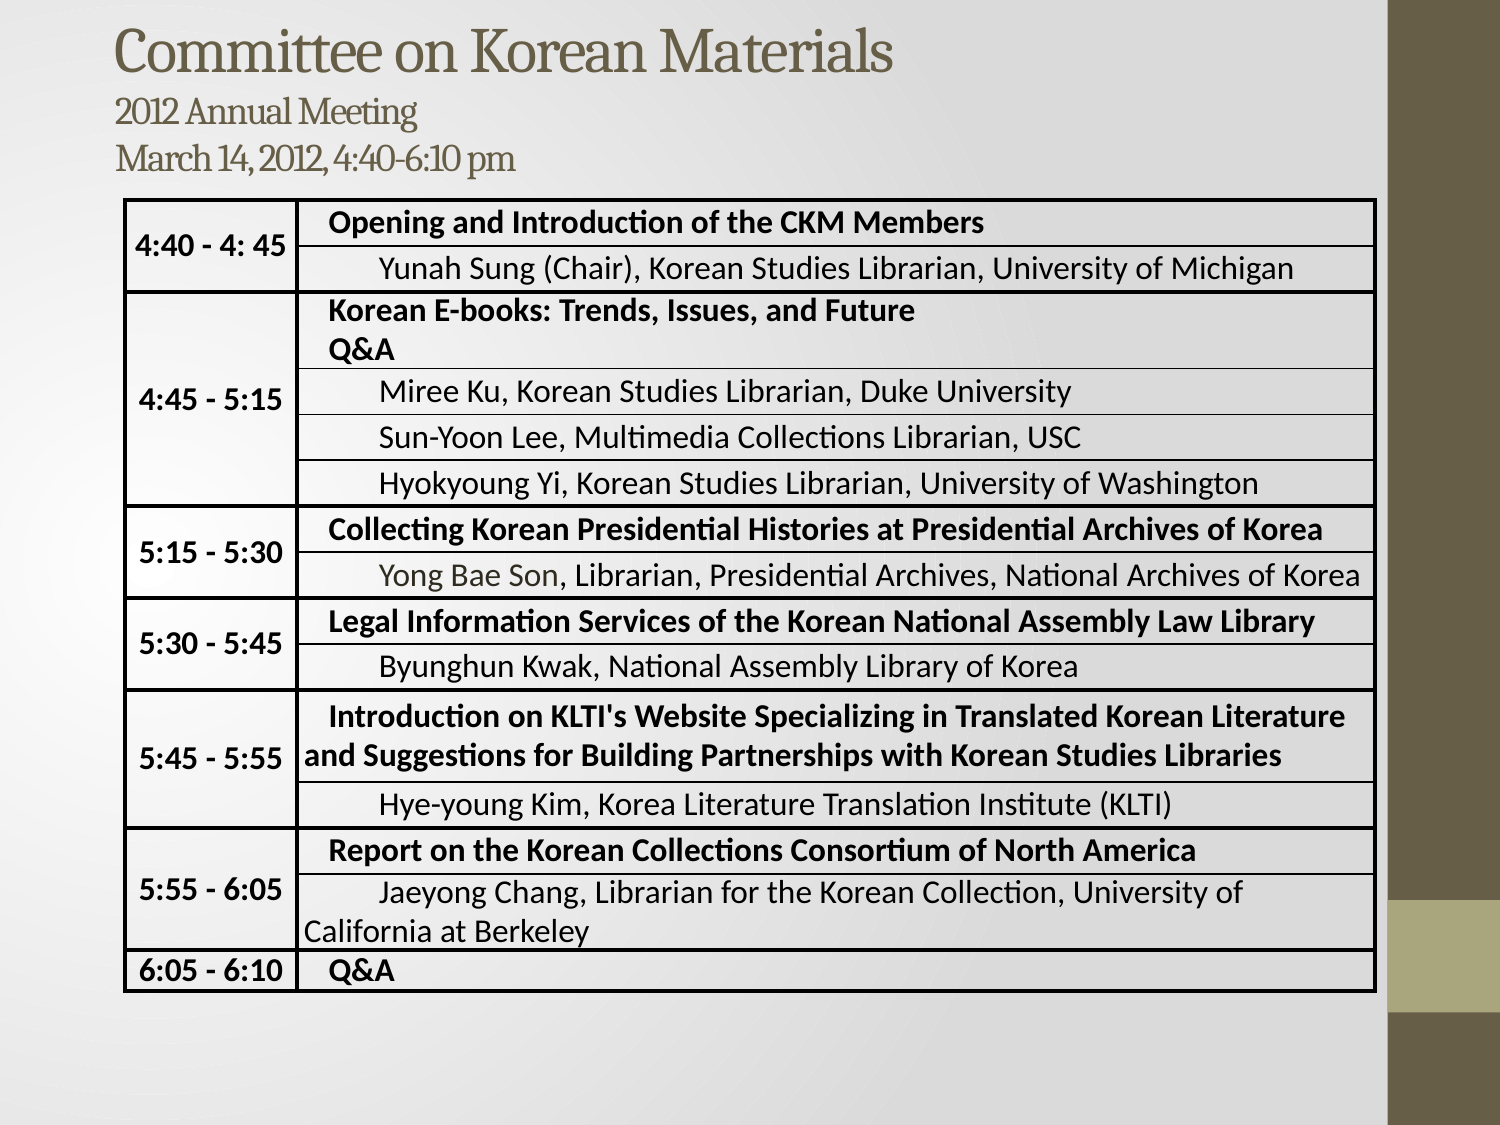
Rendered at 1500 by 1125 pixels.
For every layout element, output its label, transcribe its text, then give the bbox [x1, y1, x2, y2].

table_cell Miree Ku, Korean Studies Librarian, Duke University [299, 369, 1373, 414]
table_cell Sun-Yoon Lee, Multimedia Collections Librarian, USC [299, 415, 1373, 459]
table_cell Q&A [299, 330, 1373, 368]
table_cell 5:30 - 5:45 [127, 600, 295, 688]
table_cell Collecting Korean Presidential Histories at Presidential Archives of Korea [299, 508, 1373, 551]
table_cell Byunghun Kwak, National Assembly Library of Korea [299, 645, 1373, 688]
table_cell 6:05 - 6:10 [127, 952, 295, 989]
table_header 4:40 - 4: 45 [127, 202, 295, 290]
table_cell 5:45 - 5:55 [127, 692, 295, 826]
table_cell Q&A [299, 952, 1373, 989]
table_cell Jaeyong Chang, Librarian for the Korean Collection, University of California at Berkeley [299, 875, 1373, 948]
table_cell Yong Bae Son, Librarian, Presidential Archives, National Archives of Korea [299, 553, 1373, 596]
table_cell Report on the Korean Collections Consortium of North America [299, 830, 1373, 873]
table_cell Hye-young Kim, Korea Literature Translation Institute (KLTI) [299, 783, 1373, 826]
table_cell 5:55 - 6:05 [127, 830, 295, 948]
table_header Opening and Introduction of the CKM Members [299, 202, 1373, 245]
table_cell Yunah Sung (Chair), Korean Studies Librarian, University of Michigan [299, 247, 1373, 290]
title Committee on Korean Materials 2012 Annual Meeting March 14, 2012, 4:40-6:10 pm [99, 0, 1450, 188]
table_cell Introduction on KLTI's Website Specializing in Translated Korean Literature and Suggestions for Building Partnerships with Korean Studies Libraries [299, 692, 1373, 781]
table_cell 5:15 - 5:30 [127, 508, 295, 596]
table_cell 4:45 - 5:15 [127, 294, 295, 504]
table_cell Hyokyoung Yi, Korean Studies Librarian, University of Washington [299, 461, 1373, 504]
table_cell Korean E-books: Trends, Issues, and Future [299, 294, 1373, 330]
table_cell Legal Information Services of the Korean National Assembly Law Library [299, 600, 1373, 643]
